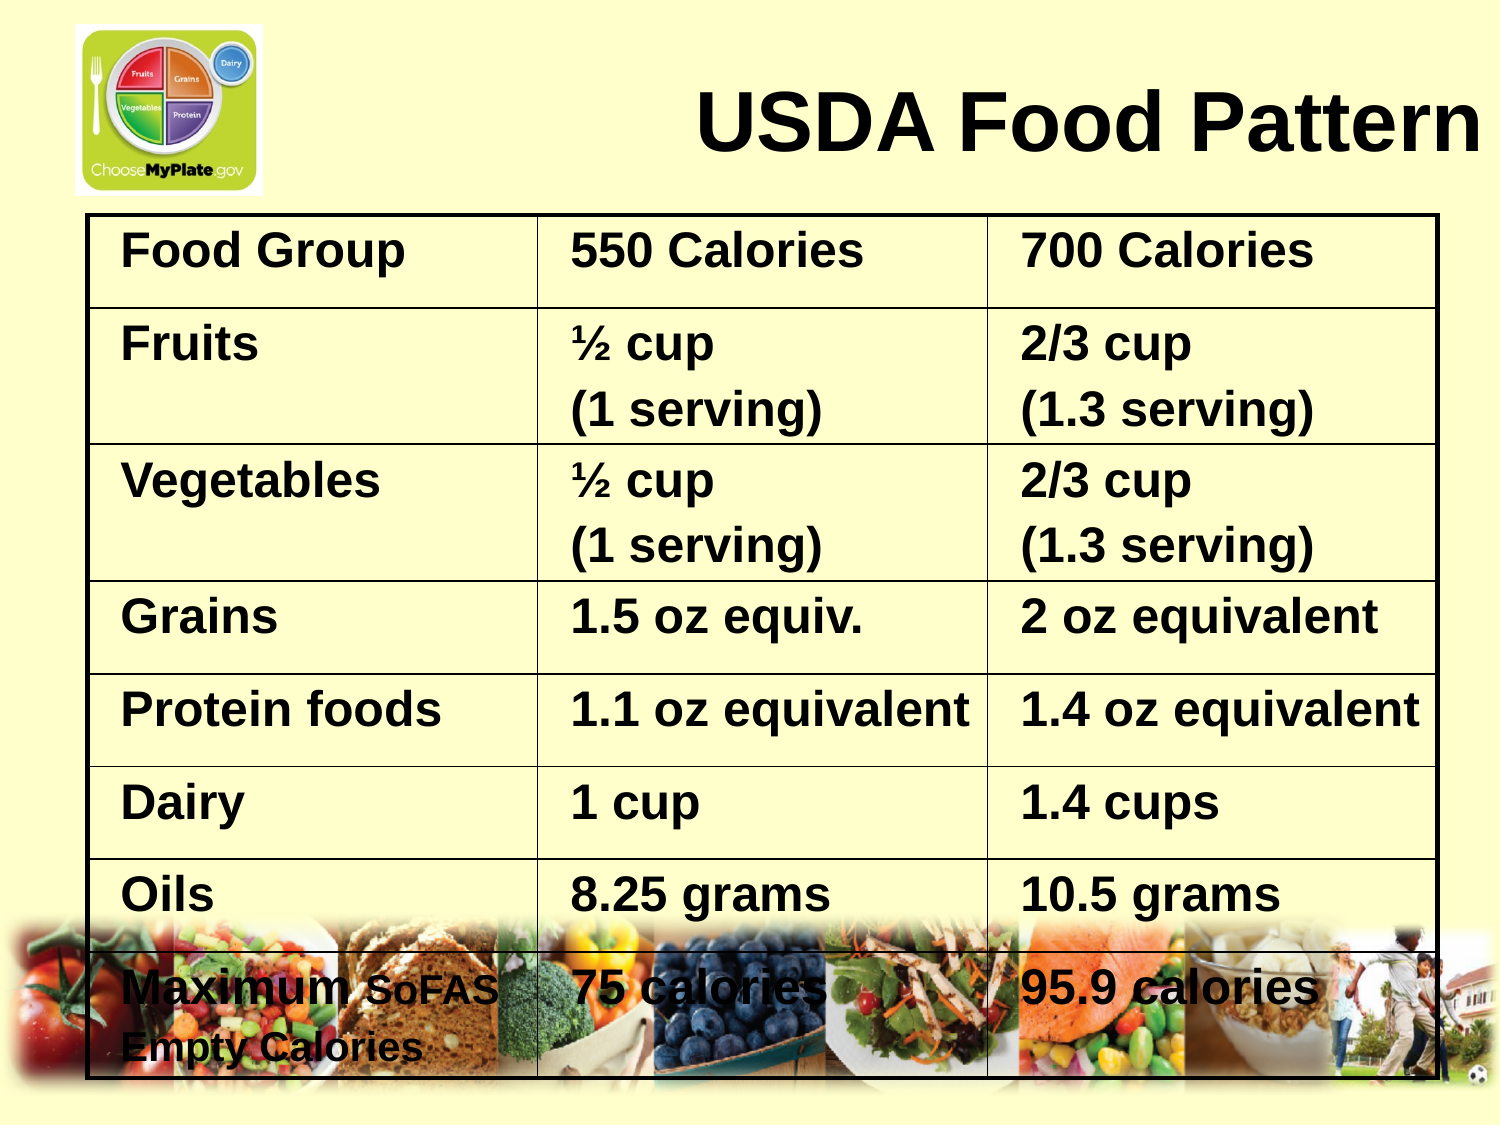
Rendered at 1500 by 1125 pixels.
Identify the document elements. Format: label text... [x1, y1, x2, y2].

table_cell 1.1 oz equivalent [538, 675, 987, 766]
table_cell Grains [90, 582, 537, 673]
table_cell 1 cup [538, 767, 987, 858]
picture [74, 24, 263, 196]
table_cell ½ cup (1 serving) [538, 309, 987, 443]
table_header 700 Calories [988, 217, 1435, 307]
table_cell 2 oz equivalent [988, 582, 1435, 673]
table_cell Oils [90, 860, 537, 951]
table_cell 75 calories [538, 953, 987, 1076]
table_cell 1.5 oz equiv. [538, 582, 987, 673]
title USDA Food Pattern [150, 1, 1500, 233]
table_cell 2/3 cup (1.3 serving) [988, 309, 1435, 443]
table_cell 8.25 grams [538, 860, 987, 951]
table_cell 95.9 calories [988, 953, 1435, 1076]
table_cell Vegetables [90, 445, 537, 580]
picture [32, 944, 85, 1065]
table_cell 10.5 grams [988, 860, 1435, 951]
table_cell Protein foods [90, 675, 537, 766]
table_cell 1.4 oz equivalent [988, 675, 1435, 766]
table_cell 2/3 cup (1.3 serving) [988, 445, 1435, 580]
table_cell Dairy [90, 767, 537, 858]
table_cell Maximum SoFAS Empty Calories [90, 953, 537, 1076]
table_cell ½ cup (1 serving) [538, 445, 987, 580]
table_cell Fruits [90, 309, 537, 443]
table_cell 1.4 cups [988, 767, 1435, 858]
table_header 550 Calories [538, 217, 987, 307]
picture [1440, 938, 1484, 1076]
table_header Food Group [90, 217, 537, 307]
